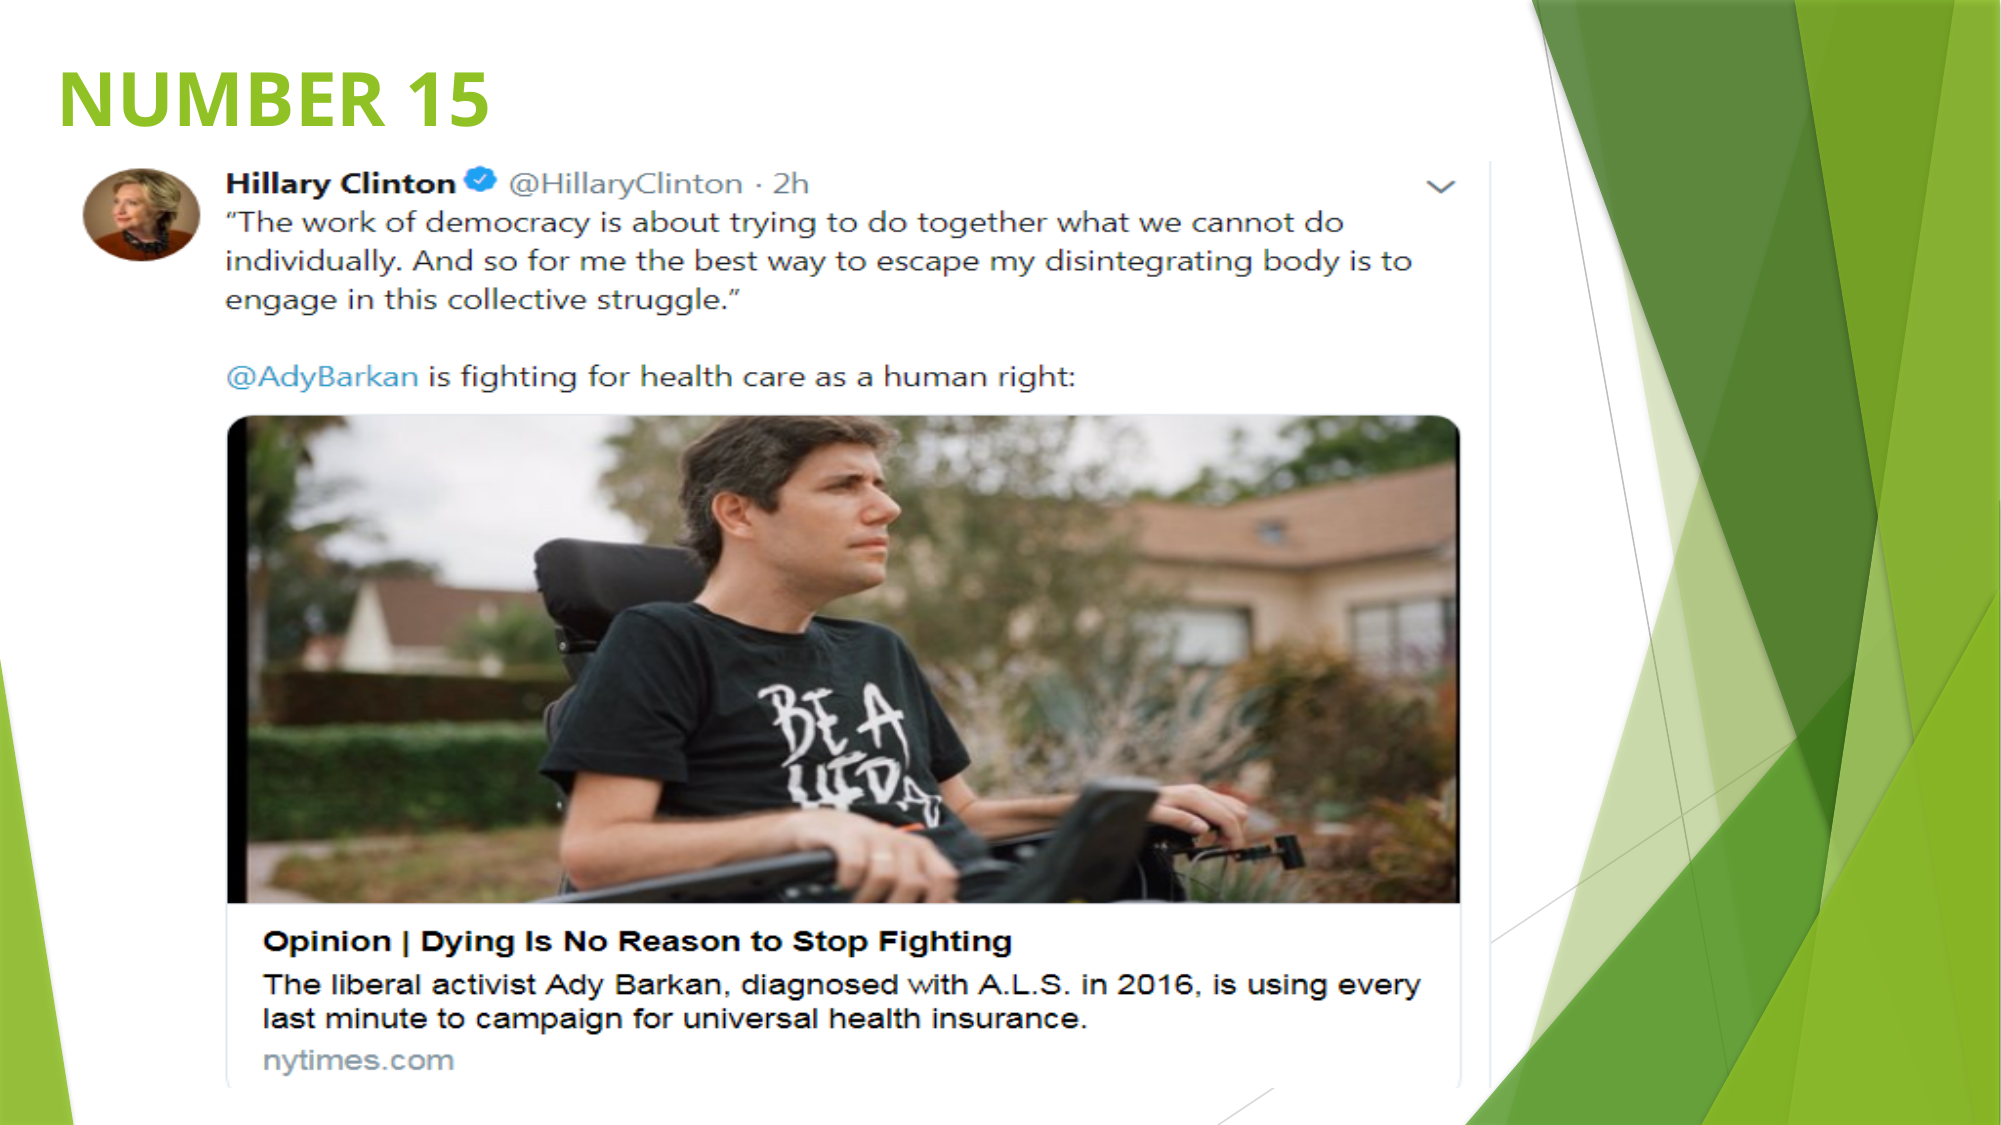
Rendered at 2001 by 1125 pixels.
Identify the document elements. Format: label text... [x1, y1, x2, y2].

picture [71, 161, 1492, 1088]
title NUMBER 15 [41, 44, 536, 162]
